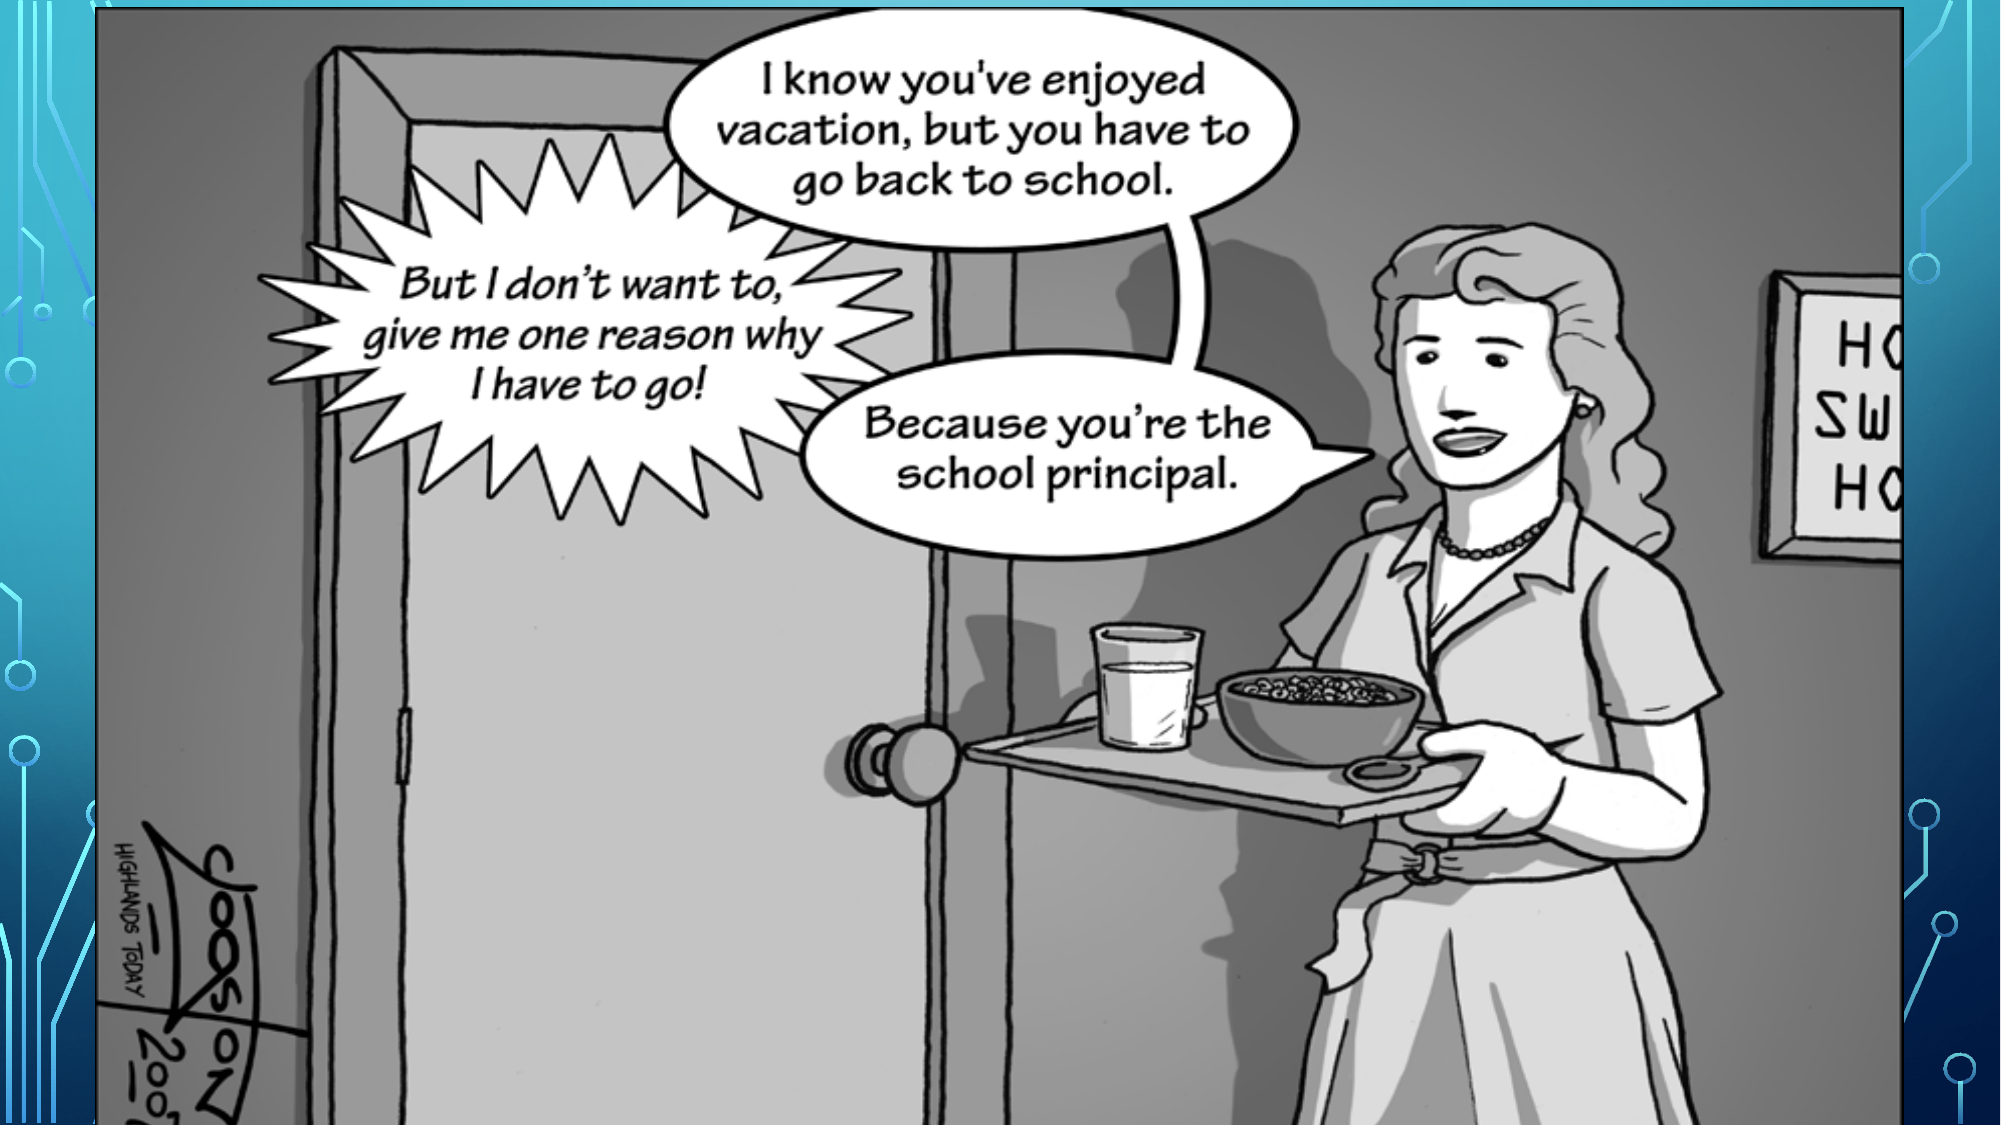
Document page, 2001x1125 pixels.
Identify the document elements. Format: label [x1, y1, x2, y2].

list [95, 7, 1905, 1125]
